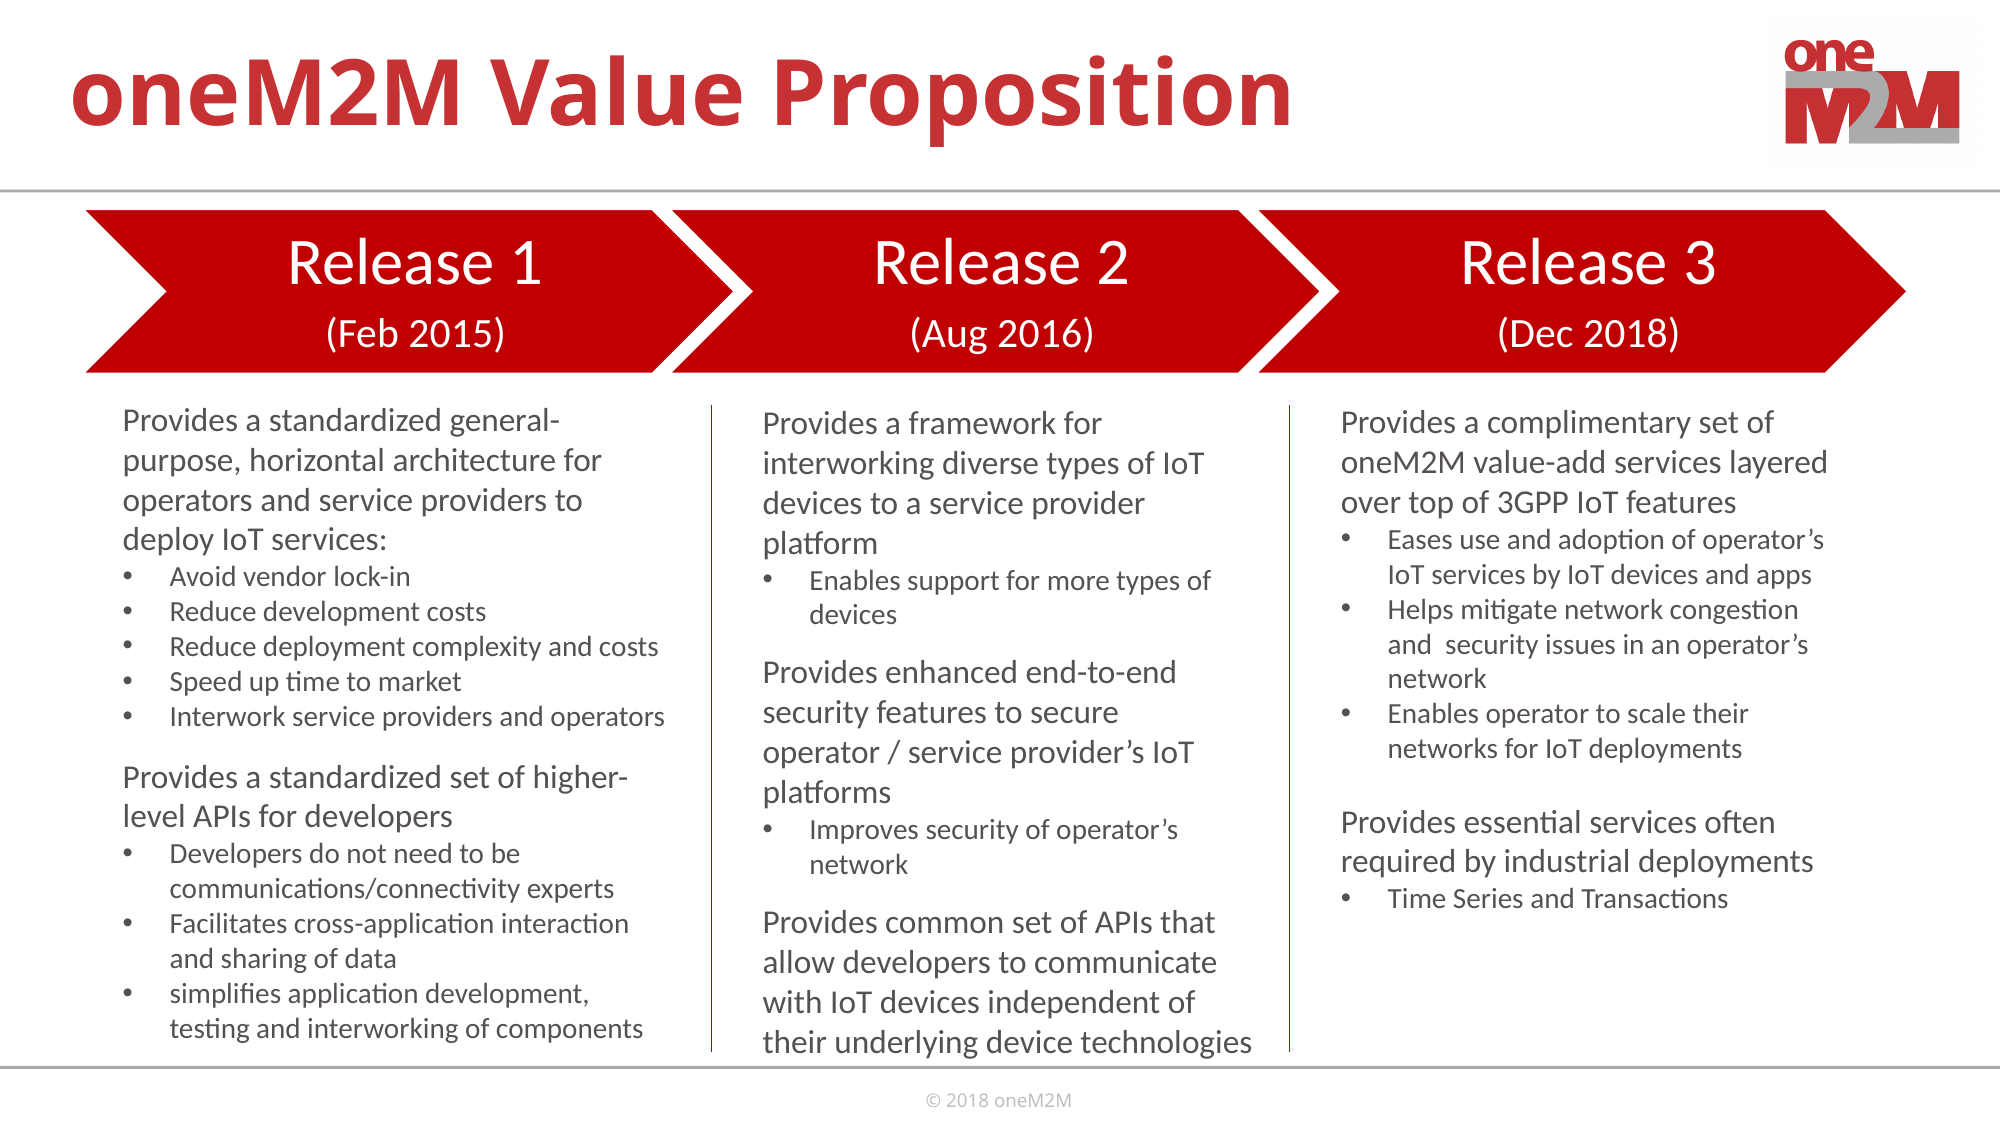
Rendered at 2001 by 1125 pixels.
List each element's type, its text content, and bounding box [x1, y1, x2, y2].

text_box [82, 209, 1909, 374]
text_box Provides a framework for interworking diverse types of IoT devices to a service provider platform Enables support for more types of devices Provides enhanced end-to-end security features to secure operator / service provider’s IoT platforms Improves security of operator’s network Provides common set of APIs that allow developers to communicate with IoT devices independent of their underlying device technologies [747, 393, 1279, 1125]
text_box Provides a standardized general-purpose, horizontal architecture for operators and service providers to deploy IoT services: Avoid vendor lock-in Reduce development costs Reduce deployment complexity and costs Speed up time to market Interwork service providers and operators Provides a standardized set of higher-level APIs for developers Developers do not need to be communications/connectivity experts Facilitates cross-application interaction and sharing of data simplifies application development, testing and interworking of components [108, 390, 691, 1125]
picture [1763, 17, 1981, 166]
text_box Provides a complimentary set of oneM2M value-add services layered over top of 3GPP IoT features Eases use and adoption of operator’s IoT services by IoT devices and apps Helps mitigate network congestion and security issues in an operator’s network Enables operator to scale their networks for IoT deployments Provides essential services often required by industrial deployments Time Series and Transactions [1326, 392, 1849, 922]
title oneM2M Value Proposition [54, 0, 1343, 193]
